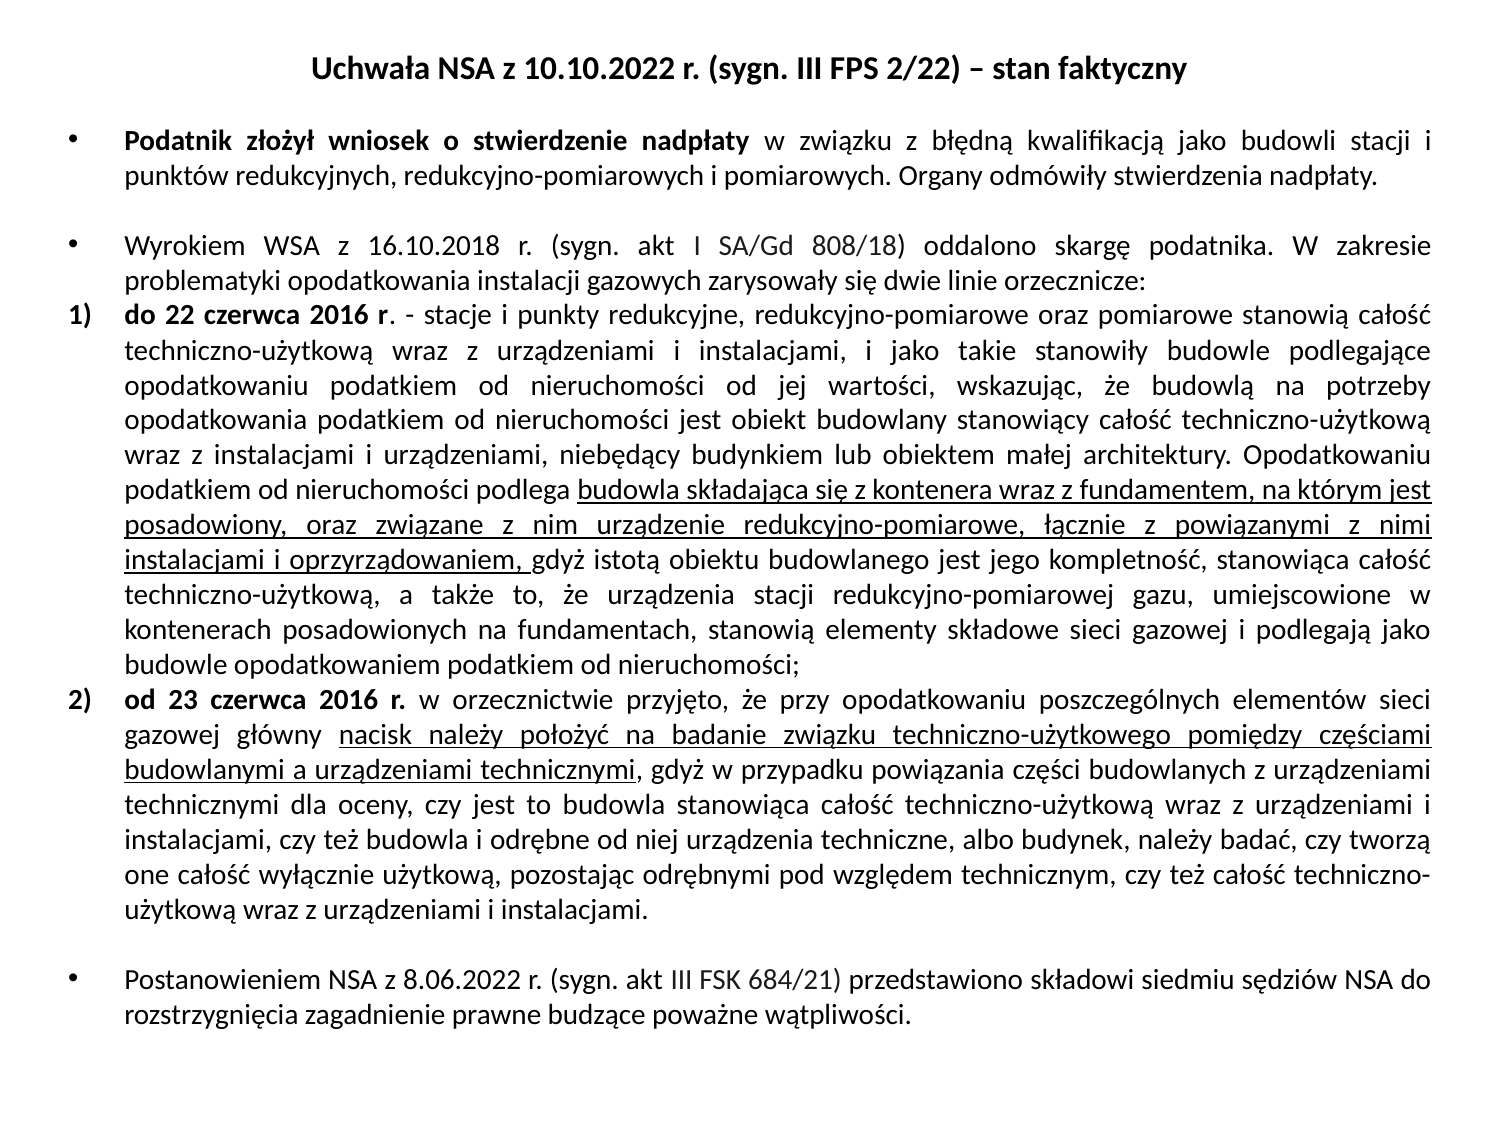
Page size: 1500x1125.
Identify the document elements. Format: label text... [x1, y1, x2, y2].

title Uchwała NSA z 10.10.2022 r. (sygn. III FPS 2/22) – stan faktyczny [75, 19, 1425, 113]
list Podatnik złożył wniosek o stwierdzenie nadpłaty w związku z błędną kwalifikacją jako budowli stacji i punktów redukcyjnych, redukcyjno-pomiarowych i pomiarowych. Organy odmówiły stwierdzenia nadpłaty. Wyrokiem WSA z 16.10.2018 r. (sygn. akt I SA/Gd 808/18) oddalono skargę podatnika. W zakresie problematyki opodatkowania instalacji gazowych zarysowały się dwie linie orzecznicze: do 22 czerwca 2016 r. - stacje i punkty redukcyjne, redukcyjno-pomiarowe oraz pomiarowe stanowią całość techniczno-użytkową wraz z urządzeniami i instalacjami, i jako takie stanowiły budowle podlegające opodatkowaniu podatkiem od nieruchomości od jej wartości, wskazując, że budowlą na potrzeby opodatkowania podatkiem od nieruchomości jest obiekt budowlany stanowiący całość techniczno-użytkową wraz z instalacjami i urządzeniami, niebędący budynkiem lub obiektem małej architektury. Opodatkowaniu podatkiem od nieruchomości podlega budowla składająca się z kontenera wraz z fundamentem, na którym jest posadowiony, oraz związane z nim urządzenie redukcyjno-pomiarowe, łącznie z powiązanymi z nimi instalacjami i oprzyrządowaniem, gdyż istotą obiektu budowlanego jest jego kompletność, stanowiąca całość techniczno-użytkową, a także to, że urządzenia stacji redukcyjno-pomiarowej gazu, umiejscowione w kontenerach posadowionych na fundamentach, stanowią elementy składowe sieci gazowej i podlegają jako budowle opodatkowaniem podatkiem od nieruchomości; od 23 czerwca 2016 r. w orzecznictwie przyjęto, że przy opodatkowaniu poszczególnych elementów sieci gazowej główny nacisk należy położyć na badanie związku techniczno-użytkowego pomiędzy częściami budowlanymi a urządzeniami technicznymi, gdyż w przypadku powiązania części budowlanych z urządzeniami technicznymi dla oceny, czy jest to budowla stanowiąca całość techniczno-użytkową wraz z urządzeniami i instalacjami, czy też budowla i odrębne od niej urządzenia techniczne, albo budynek, należy badać, czy tworzą one całość wyłącznie użytkową, pozostając odrębnymi pod względem technicznym, czy też całość techniczno-użytkową wraz z urządzeniami i instalacjami. Postanowieniem NSA z 8.06.2022 r. (sygn. akt III FSK 684/21) przedstawiono składowi siedmiu sędziów NSA do rozstrzygnięcia zagadnienie prawne budzące poważne wątpliwości. [53, 113, 1447, 1083]
